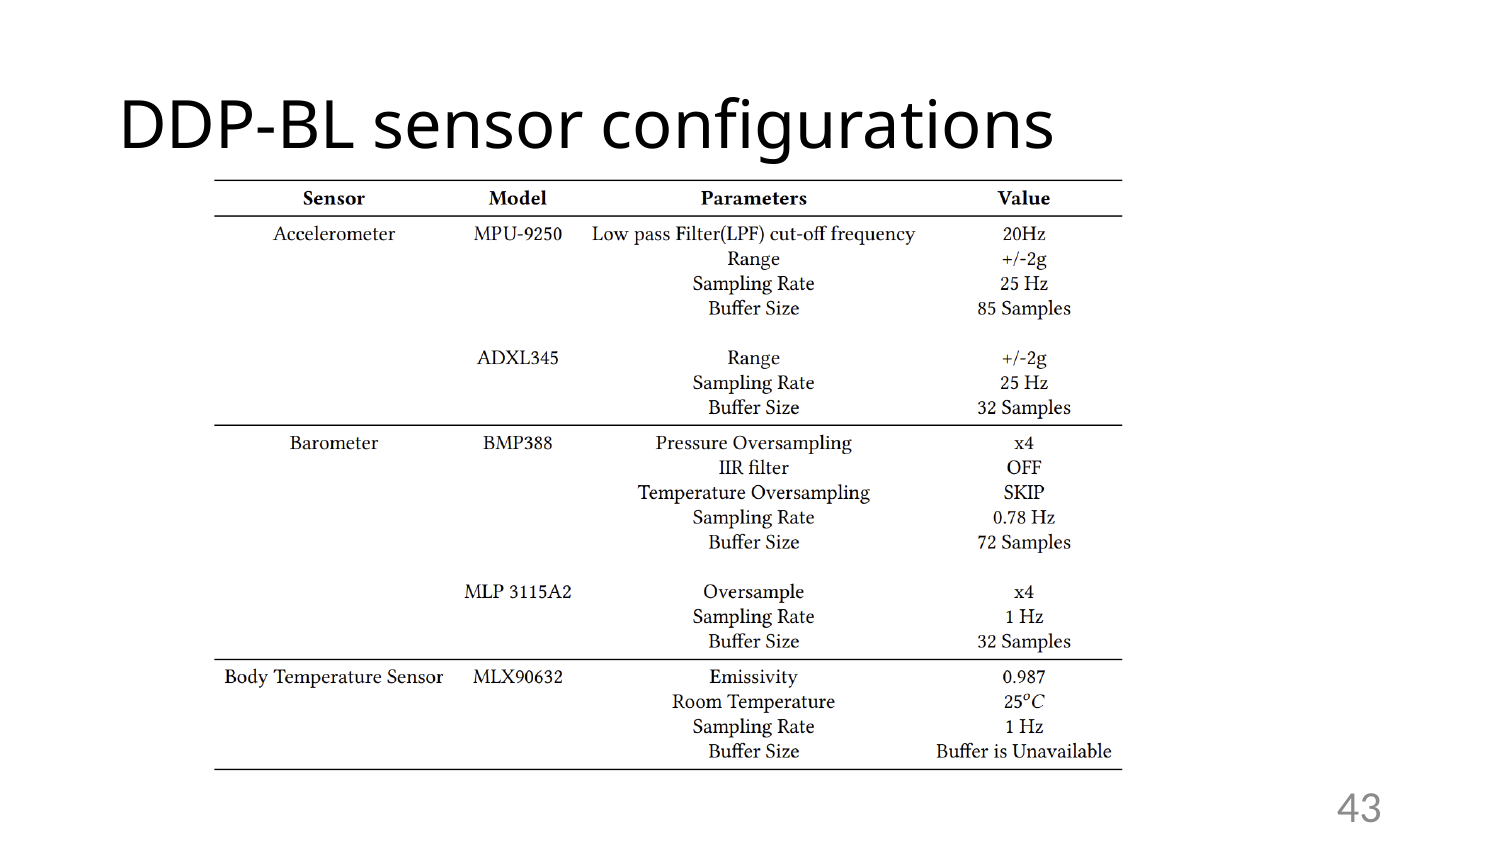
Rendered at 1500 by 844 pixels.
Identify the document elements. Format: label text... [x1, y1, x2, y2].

slide_number 43 [1059, 782, 1397, 827]
title DDP-BL sensor configurations [103, 44, 1397, 208]
picture [183, 166, 1158, 789]
